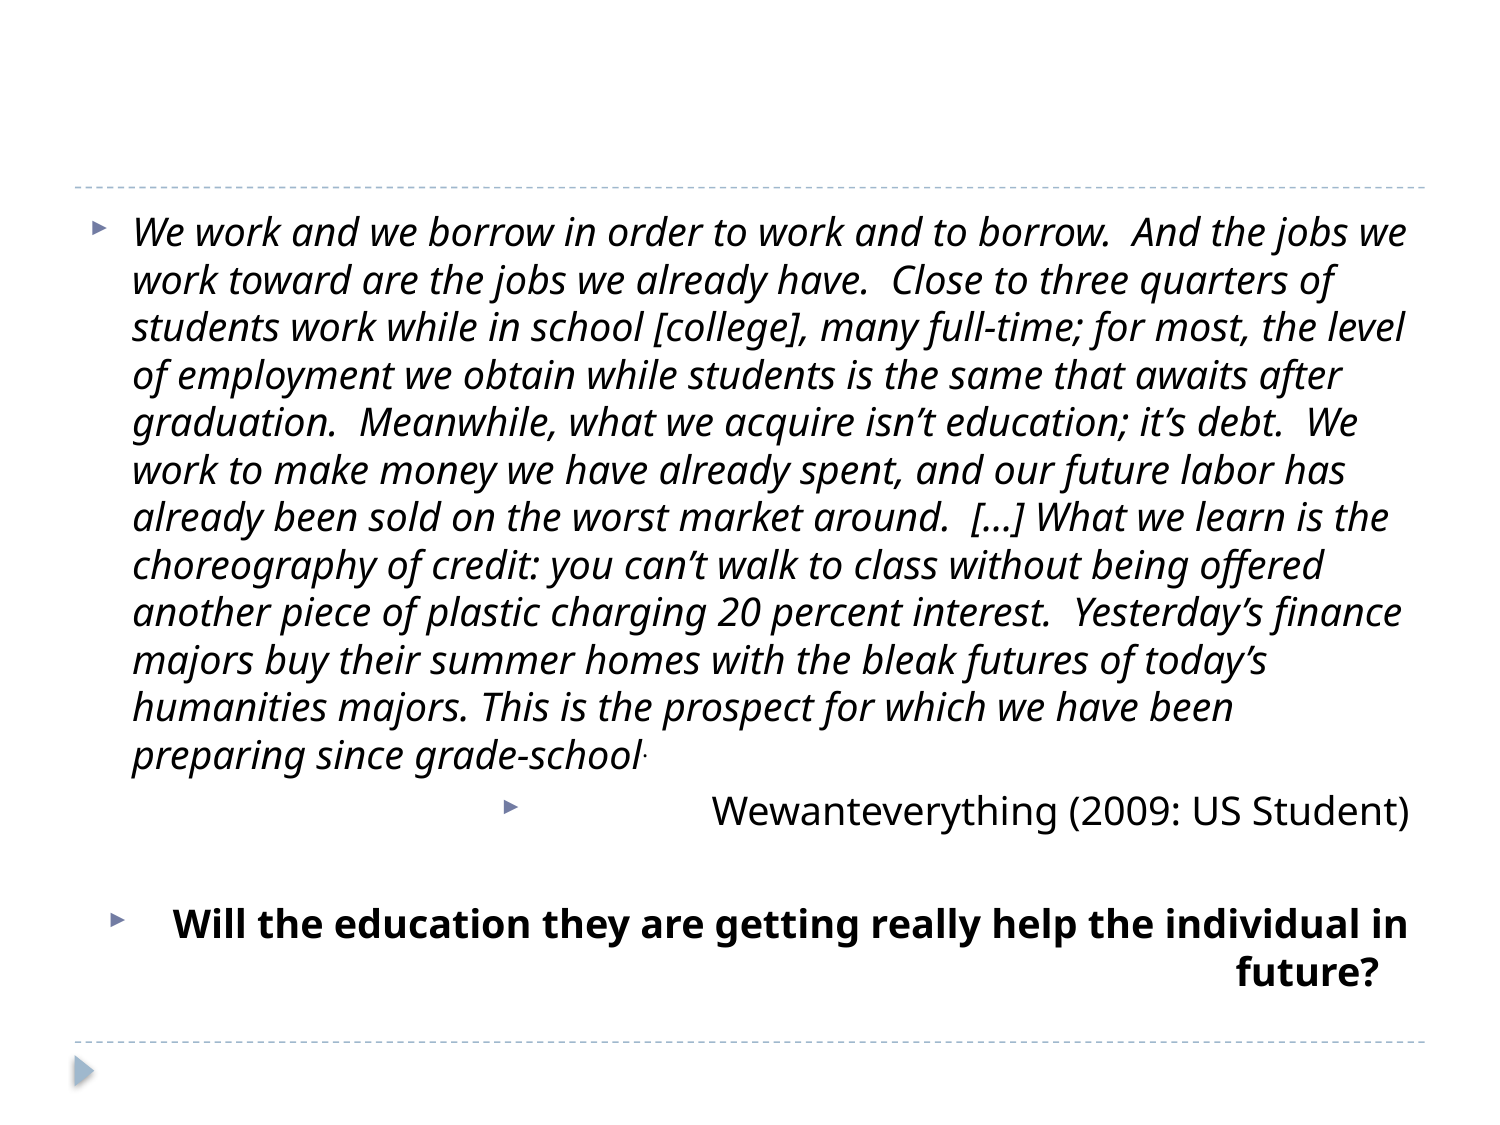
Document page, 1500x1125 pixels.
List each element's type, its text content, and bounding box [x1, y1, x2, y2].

list We work and we borrow in order to work and to borrow. And the jobs we work toward are the jobs we already have. Close to three quarters of students work while in school [college], many full-time; for most, the level of employment we obtain while students is the same that awaits after graduation. Meanwhile, what we acquire isn’t education; it’s debt. We work to make money we have already spent, and our future labor has already been sold on the worst market around. [...] What we learn is the choreography of credit: you can’t walk to class without being offered another piece of plastic charging 20 percent interest. Yesterday’s finance majors buy their summer homes with the bleak futures of today’s humanities majors. This is the prospect for which we have been preparing since grade-school. Wewanteverything (2009: US Student) Will the education they are getting really help the individual in future? [75, 200, 1425, 1010]
